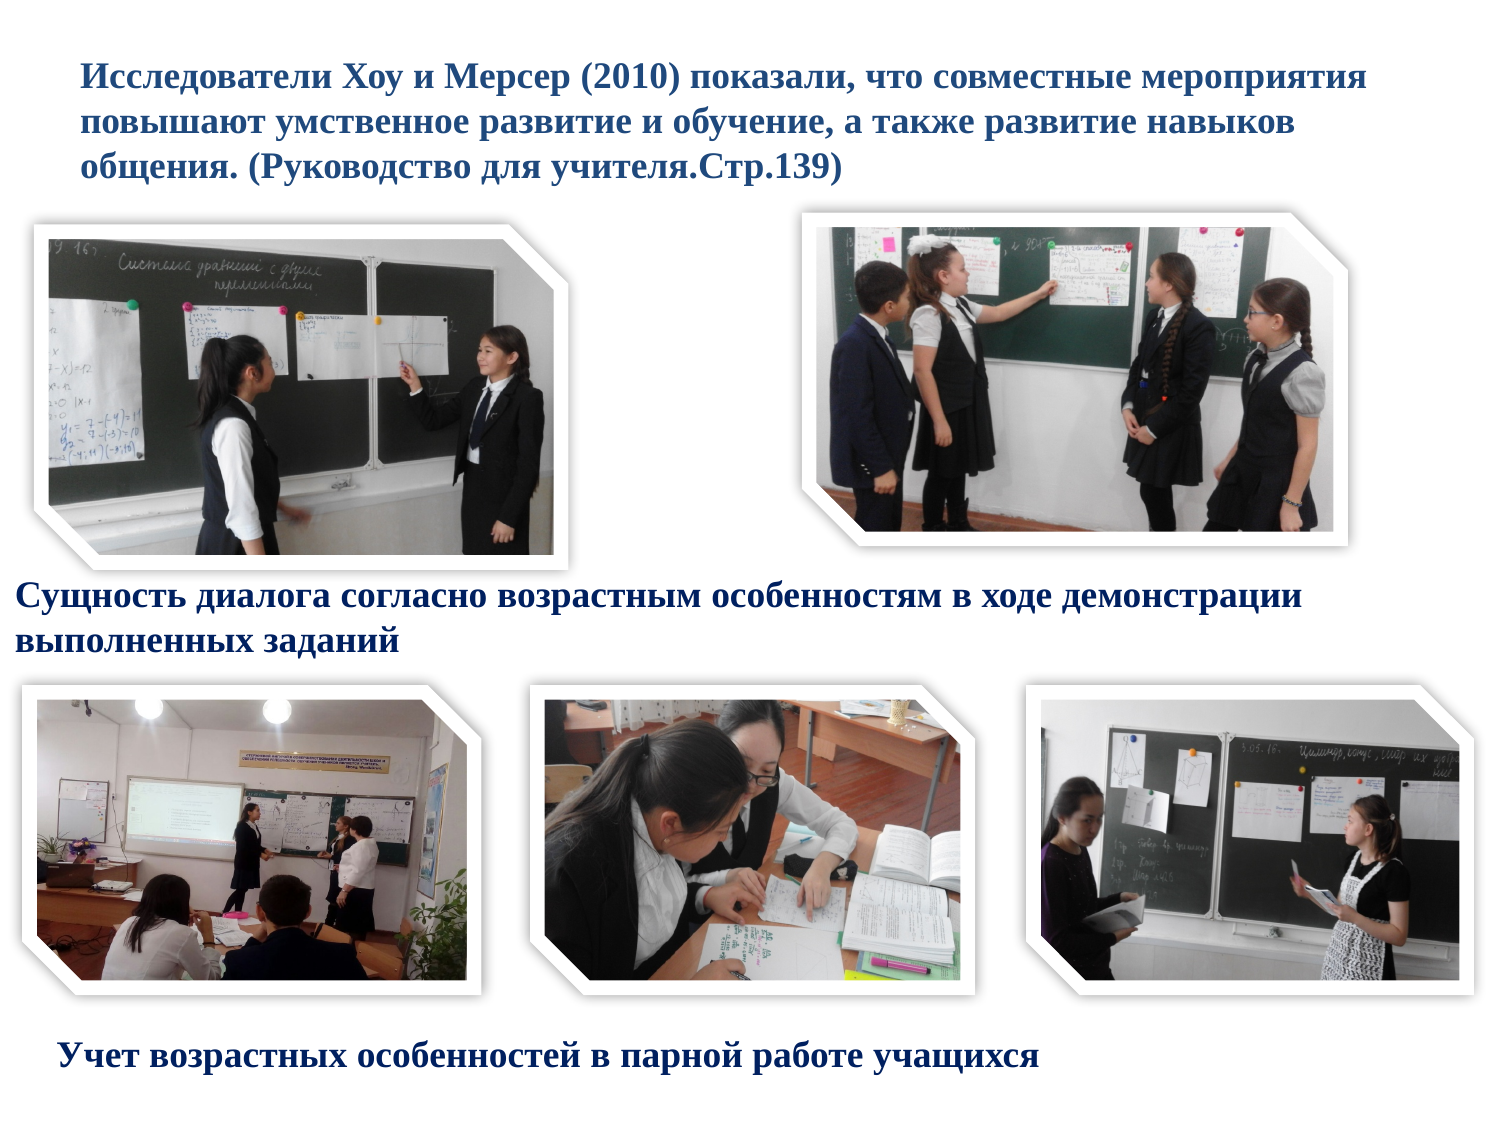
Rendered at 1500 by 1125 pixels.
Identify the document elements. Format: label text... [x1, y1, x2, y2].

picture [808, 219, 1341, 540]
text_box Учет возрастных особенностей в парной работе учащихся [41, 1023, 1447, 1083]
picture [537, 692, 968, 988]
picture [29, 692, 475, 988]
title Исследователи Хоу и Мерсер (2010) показали, что совместные мероприятия повышают умственное развитие и обучение, а также развитие навыков общения. (Руководство для учителя.Стр.139) [64, 17, 1415, 220]
text_box Сущность диалога согласно возрастным особенностям в ходе демонстрации выполненных заданий [0, 562, 1500, 668]
picture [1033, 692, 1467, 988]
picture [41, 231, 562, 563]
